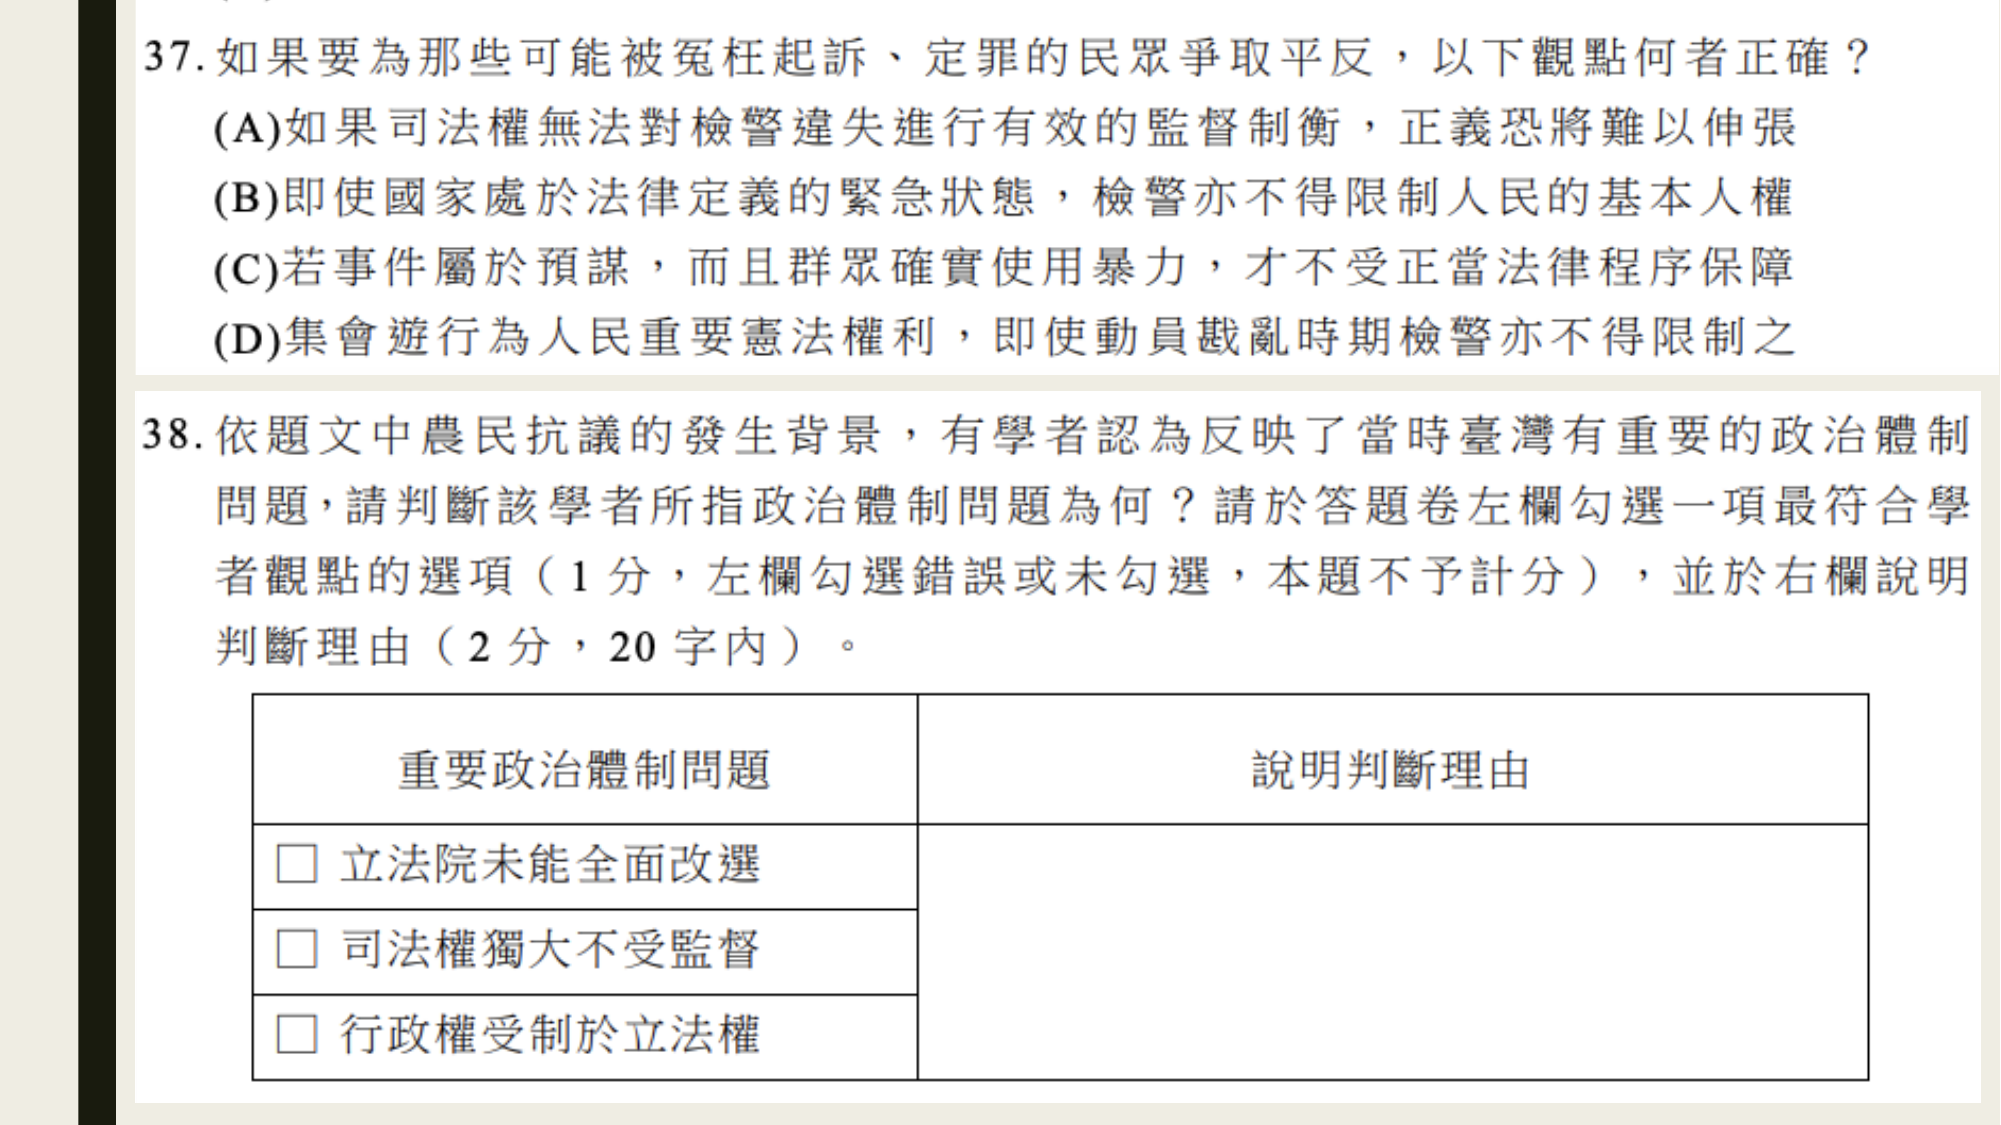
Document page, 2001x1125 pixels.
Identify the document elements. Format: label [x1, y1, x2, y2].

picture [135, 0, 1999, 375]
picture [135, 391, 1981, 1104]
